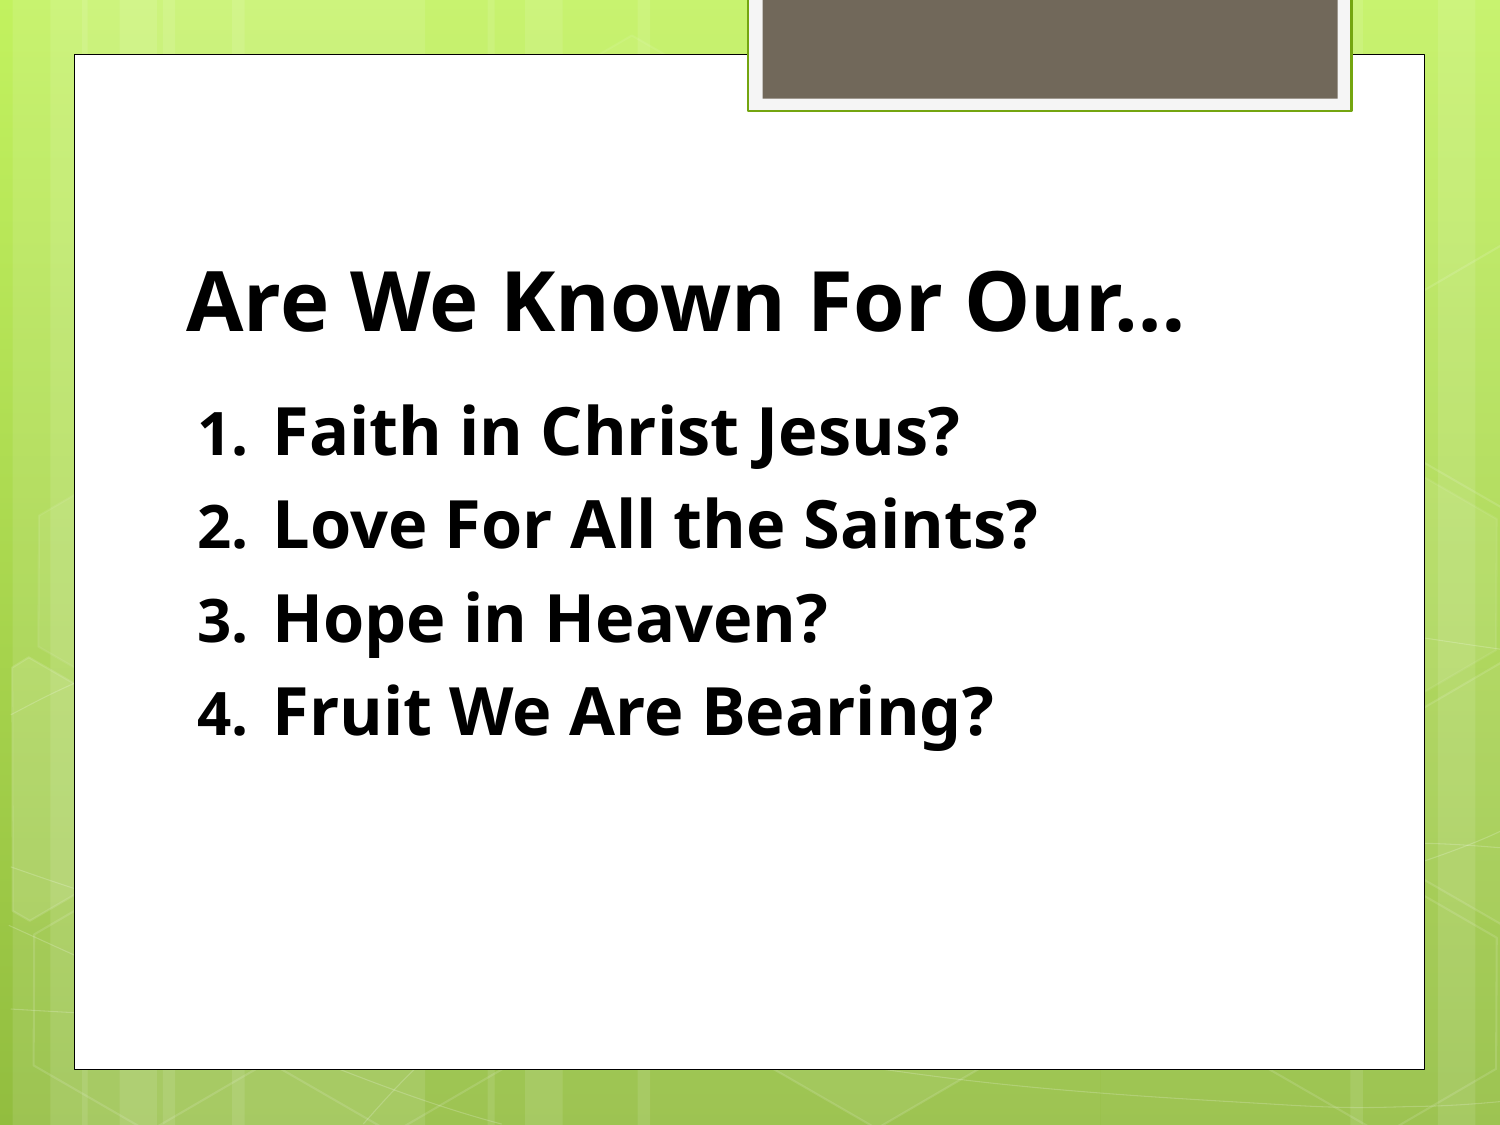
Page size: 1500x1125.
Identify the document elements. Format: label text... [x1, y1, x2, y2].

title Are We Known For Our… [171, 168, 1324, 357]
list Faith in Christ Jesus? Love For All the Saints? Hope in Heaven? Fruit We Are Bearing? [171, 381, 1283, 957]
